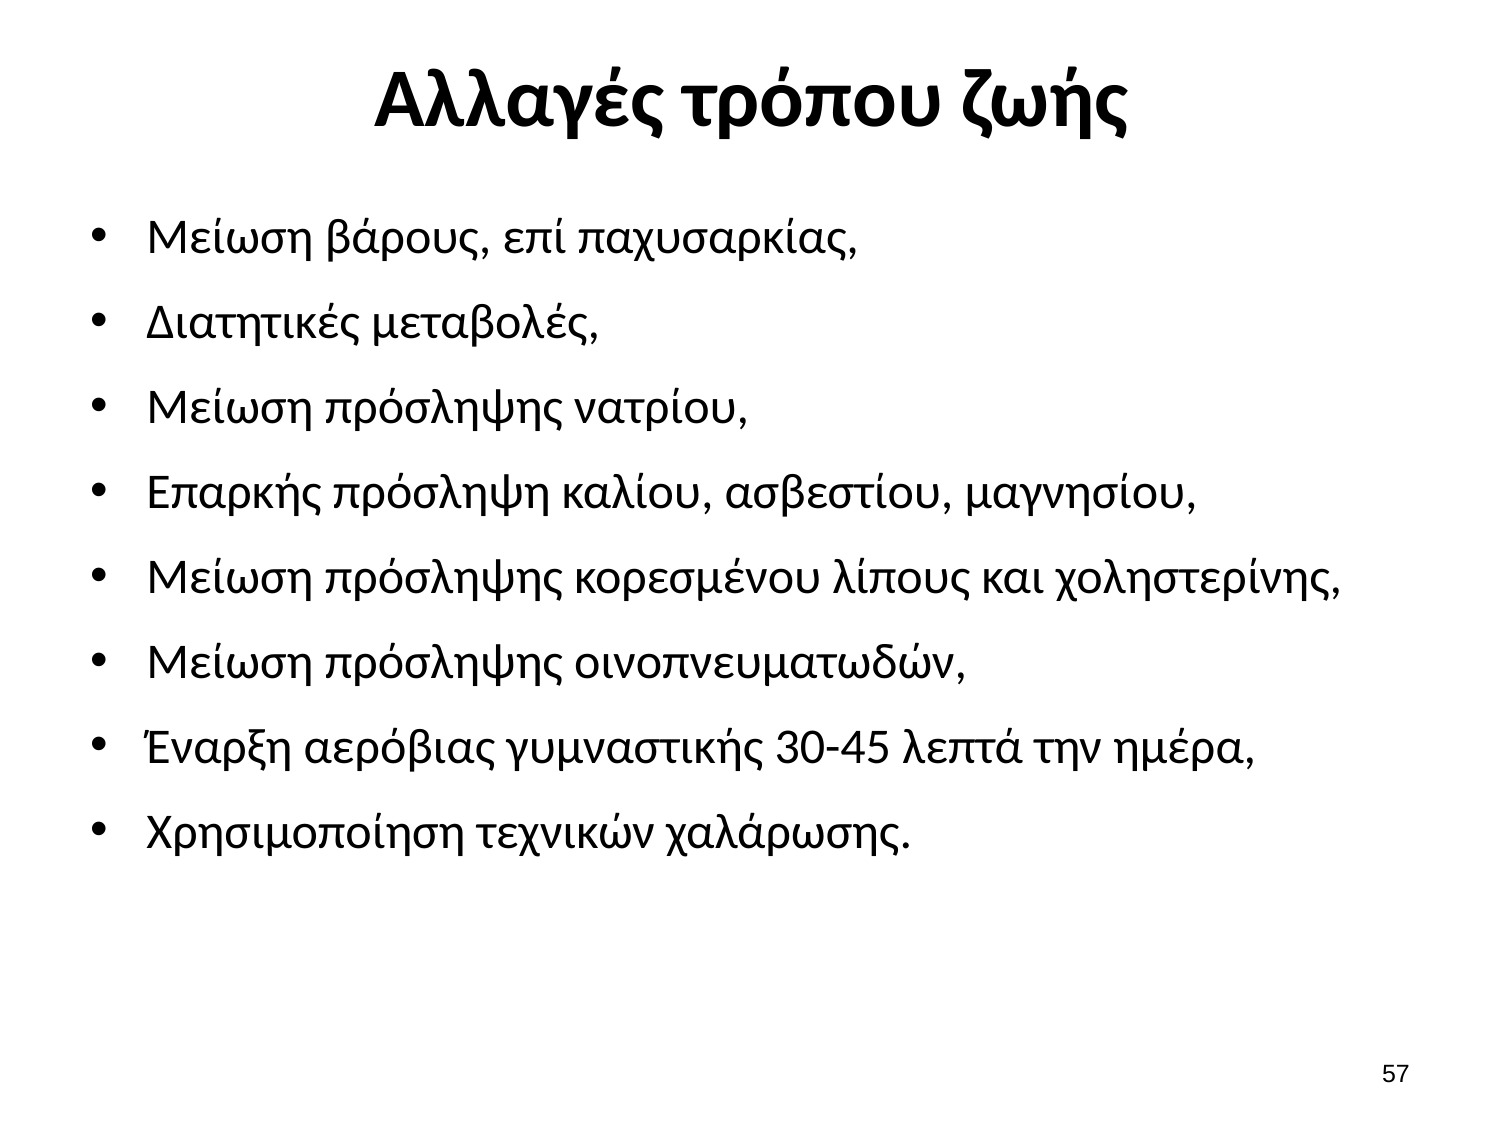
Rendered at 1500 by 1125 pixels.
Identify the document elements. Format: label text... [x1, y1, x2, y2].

title Αλλαγές τρόπου ζωής [76, 19, 1427, 169]
slide_number 56 [1074, 1042, 1425, 1103]
list Μείωση βάρους, επί παχυσαρκίας, Διατητικές μεταβολές, Μείωση πρόσληψης νατρίου, Επαρκής πρόσληψη καλίου, ασβεστίου, μαγνησίου, Μείωση πρόσληψης κορεσμένου λίπους και χοληστερίνης, Μείωση πρόσληψης οινοπνευματωδών, Έναρξη αερόβιας γυμναστικής 30-45 λεπτά την ημέρα, Χρησιμοποίηση τεχνικών χαλάρωσης. [75, 196, 1425, 1024]
